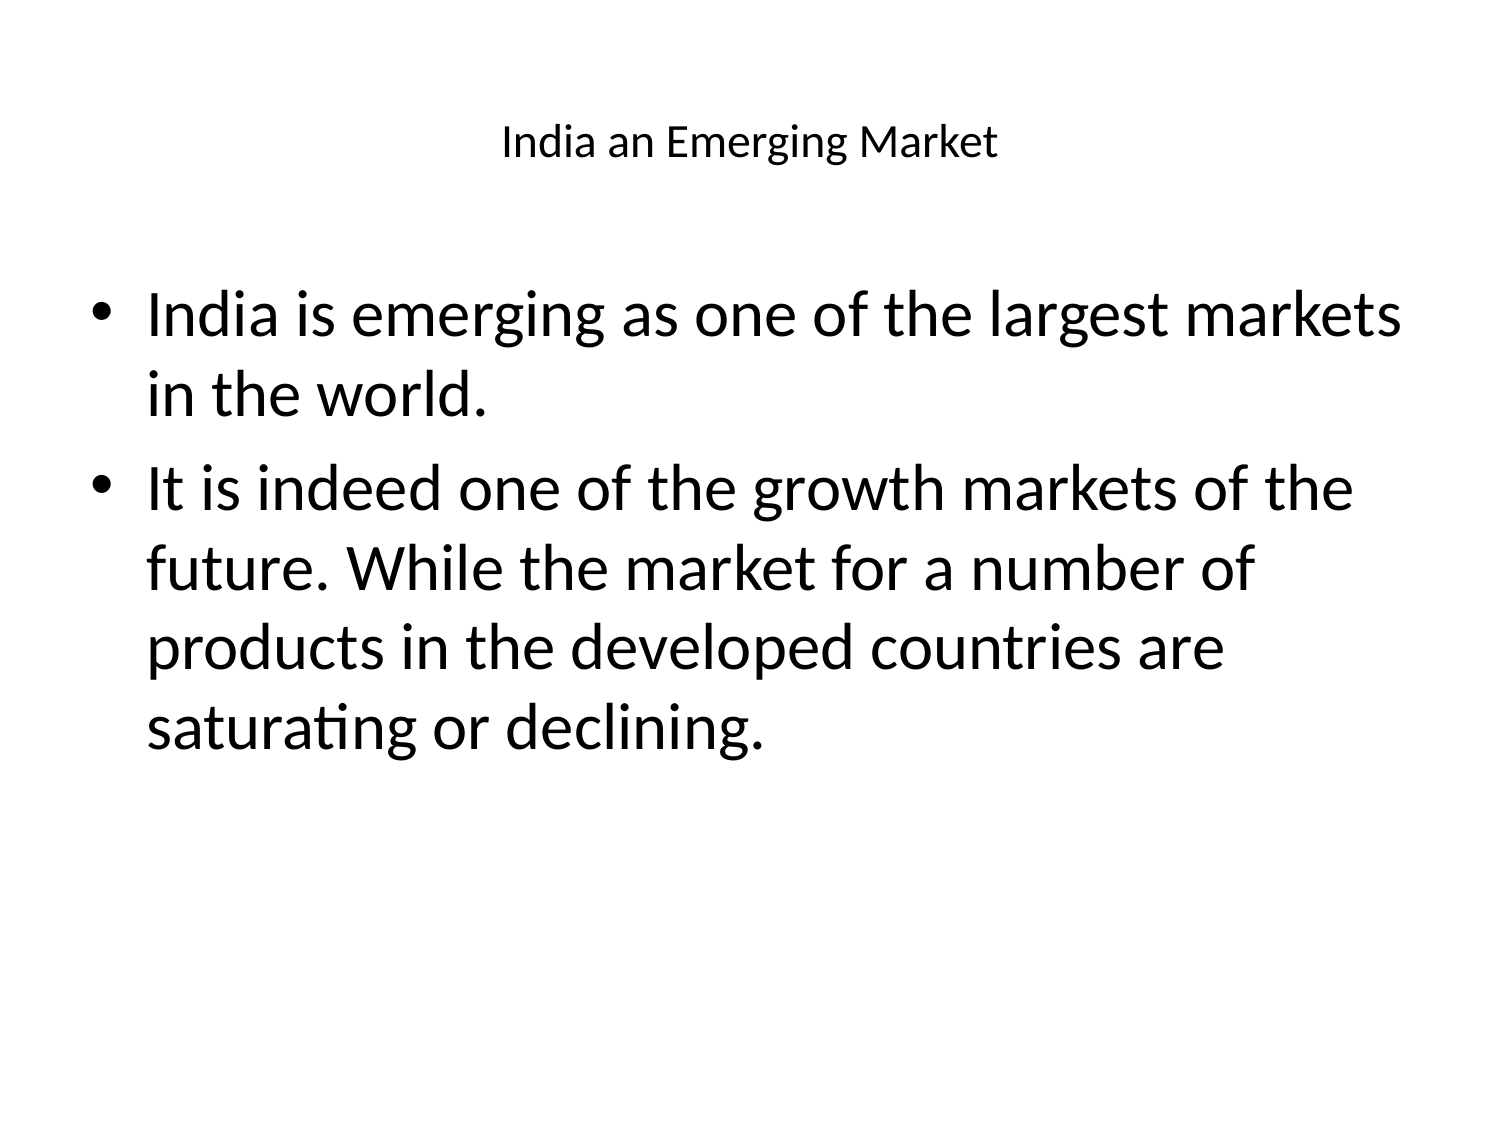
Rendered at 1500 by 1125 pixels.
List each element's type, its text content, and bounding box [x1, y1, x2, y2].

title India an Emerging Market [75, 45, 1425, 233]
list India is emerging as one of the largest markets in the world. It is indeed one of the growth markets of the future. While the market for a number of products in the developed countries are saturating or declining. [75, 262, 1425, 1005]
